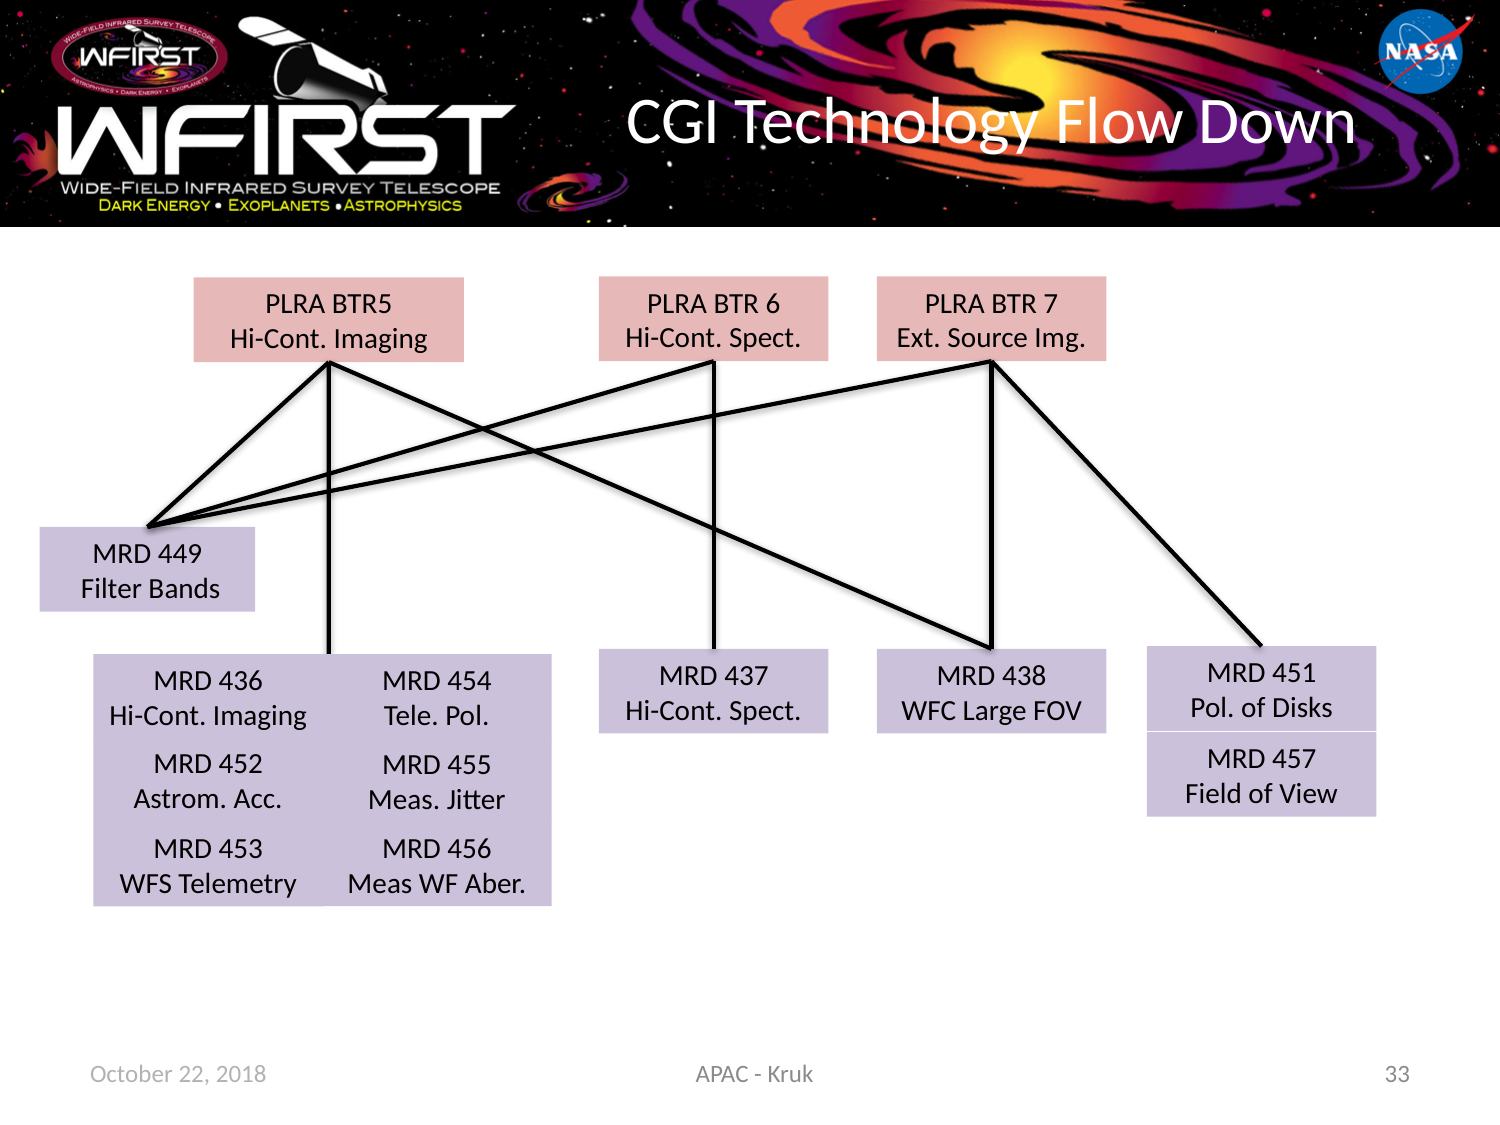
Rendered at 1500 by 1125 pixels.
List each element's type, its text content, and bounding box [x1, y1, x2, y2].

text_box MRD 449 Filter Bands [39, 526, 256, 612]
text_box MRD 452 Astrom. Acc. [93, 737, 322, 821]
text_box MRD 436 Hi-Cont. Imaging [93, 654, 322, 737]
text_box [328, 362, 989, 649]
text_box MRD 453 WFS Telemetry [93, 821, 322, 907]
text_box MRD 437 Hi-Cont. Spect. [598, 657, 829, 734]
text_box MRD 451 Pol. of Disks [1146, 646, 1377, 731]
footer APAC - Kruk [561, 1042, 948, 1103]
text_box MRD 457 Field of View [1146, 732, 1377, 817]
slide_number 33 [1354, 1042, 1425, 1103]
text_box MRD 438 WFC Large FOV [876, 655, 1107, 734]
text_box PLRA BTR 7 Ext. Source Img. [876, 276, 1107, 360]
text_box MRD 455 Meas. Jitter [322, 737, 552, 821]
picture [0, 0, 1500, 227]
text_box PLRA BTR 6 Hi-Cont. Spect. [598, 276, 829, 359]
text_box MRD 454 Tele. Pol. [322, 654, 552, 737]
text_box PLRA BTR5 Hi-Cont. Imaging [193, 277, 464, 359]
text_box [991, 362, 1262, 647]
title CGI Technology Flow Down [530, 29, 1454, 204]
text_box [147, 362, 327, 528]
text_box MRD 456 Meas WF Aber. [322, 821, 552, 907]
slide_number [75, 1042, 425, 1103]
